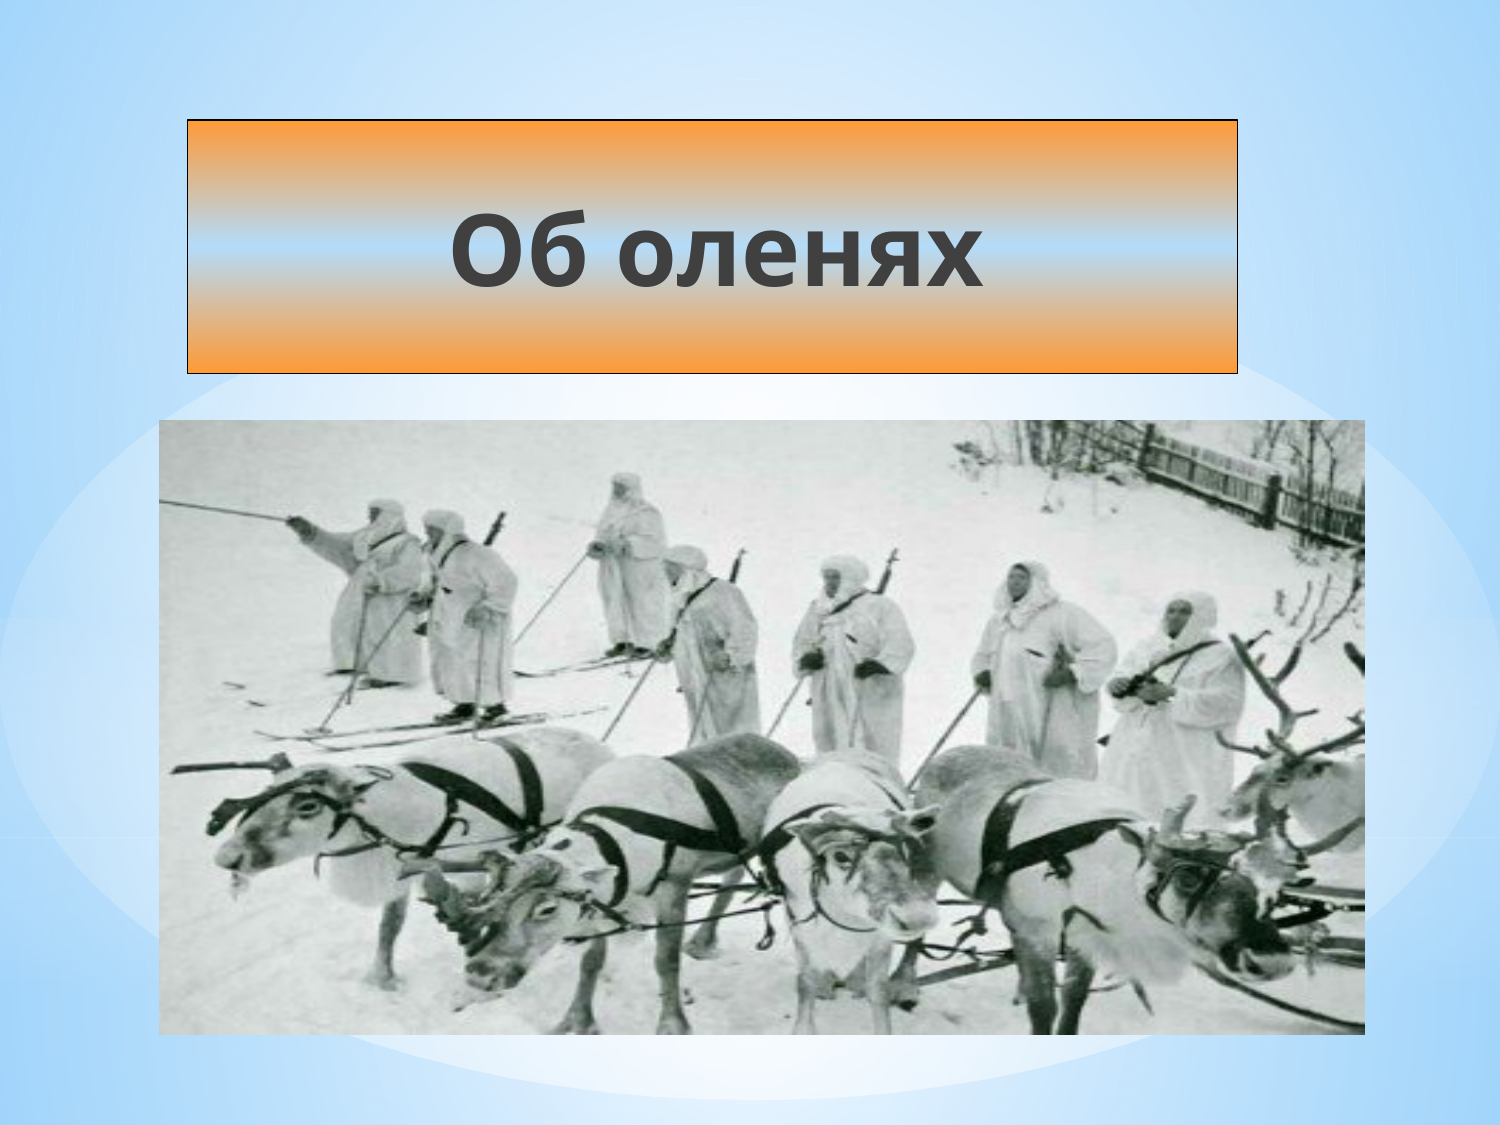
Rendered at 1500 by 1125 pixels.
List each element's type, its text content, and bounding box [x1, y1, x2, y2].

list Об оленях [187, 120, 1238, 374]
picture [159, 420, 1365, 1036]
